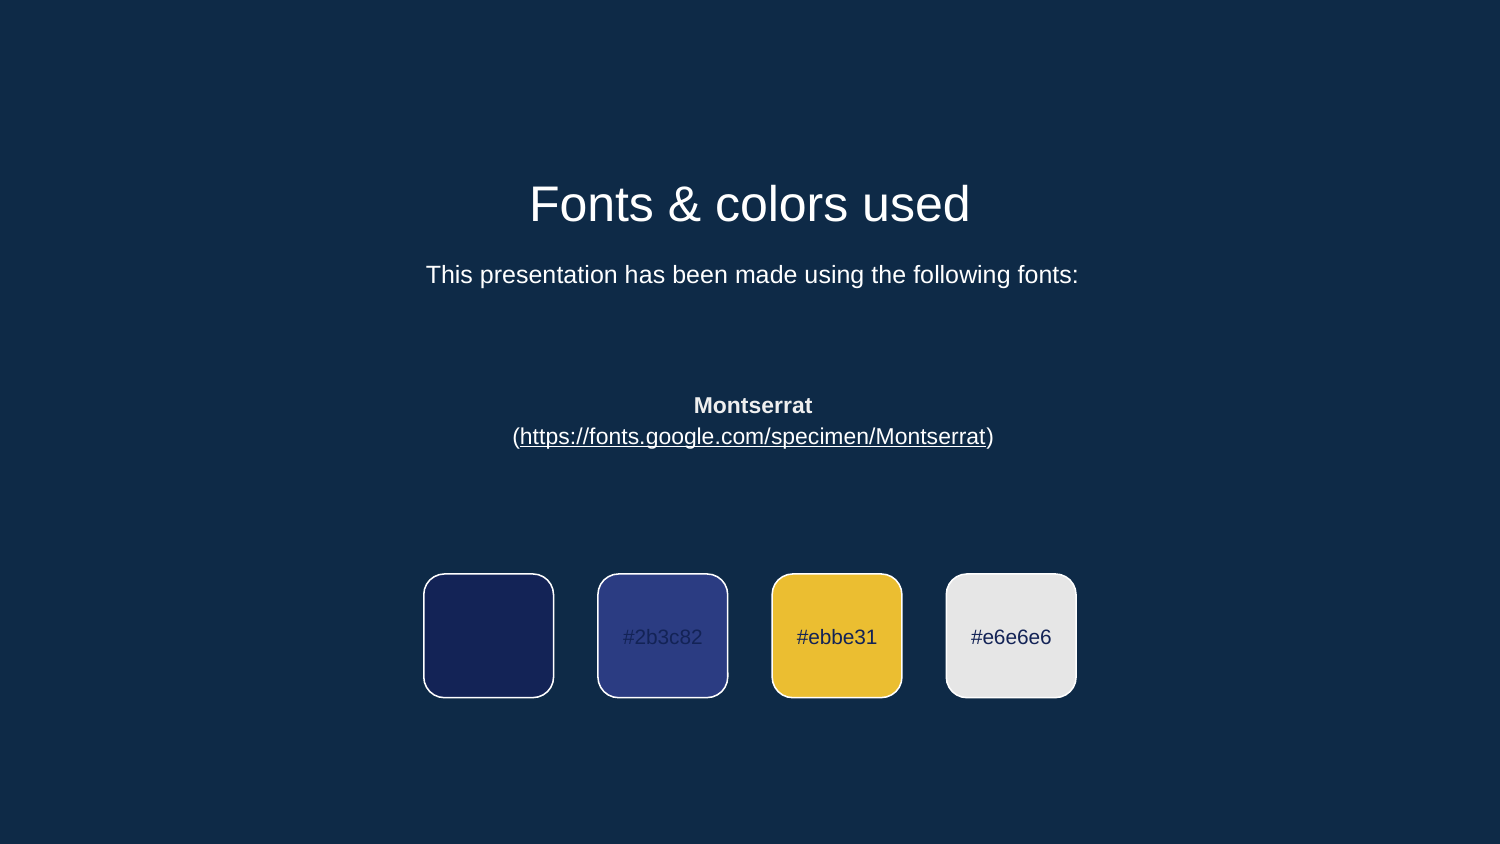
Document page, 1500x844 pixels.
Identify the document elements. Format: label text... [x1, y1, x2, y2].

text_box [423, 573, 1077, 698]
title Fonts & colors used [171, 156, 1328, 236]
list This presentation has been made using the following fonts: [175, 239, 1332, 312]
list Montserrat (https://fonts.google.com/specimen/Montserrat) [175, 314, 1332, 521]
